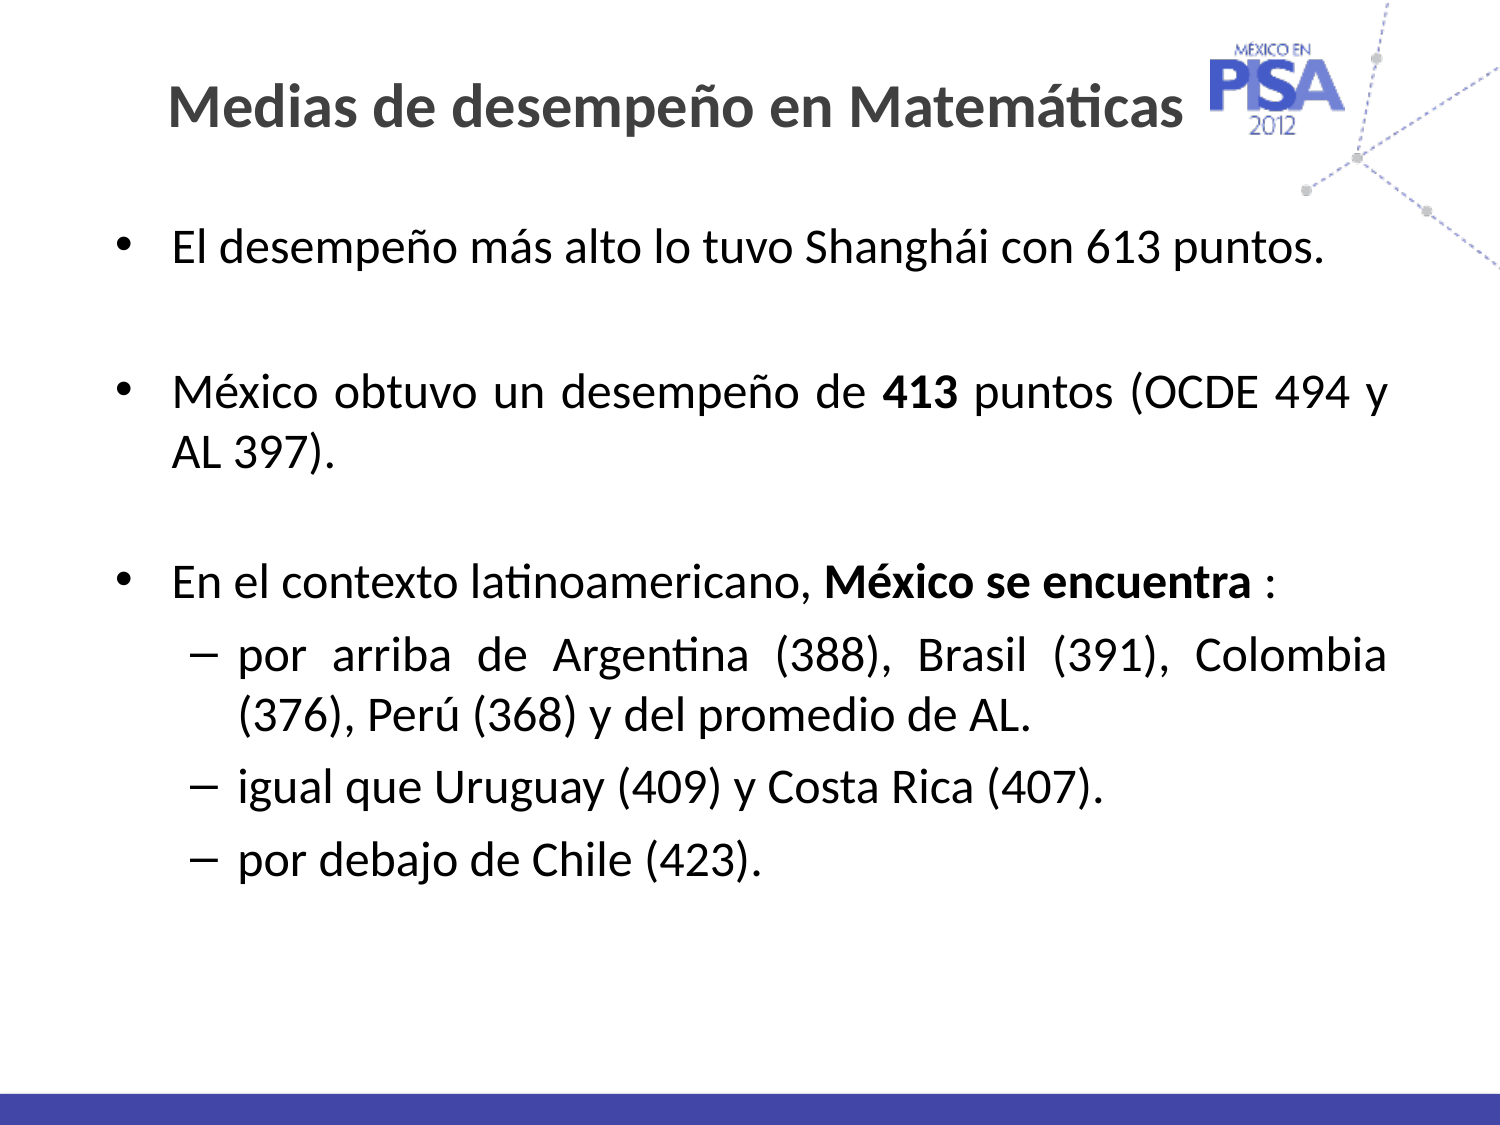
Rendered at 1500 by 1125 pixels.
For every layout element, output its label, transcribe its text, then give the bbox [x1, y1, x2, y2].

text_box El desempeño más alto lo tuvo Shanghái con 613 puntos. México obtuvo un desempeño de 413 puntos (OCDE 494 y AL 397). En el contexto latinoamericano, México se encuentra : por arriba de Argentina (388), Brasil (391), Colombia (376), Perú (368) y del promedio de AL. igual que Uruguay (409) y Costa Rica (407). por debajo de Chile (423). [100, 206, 1404, 894]
picture [1210, 0, 1500, 271]
title Medias de desempeño en Matemáticas [55, 57, 1298, 179]
